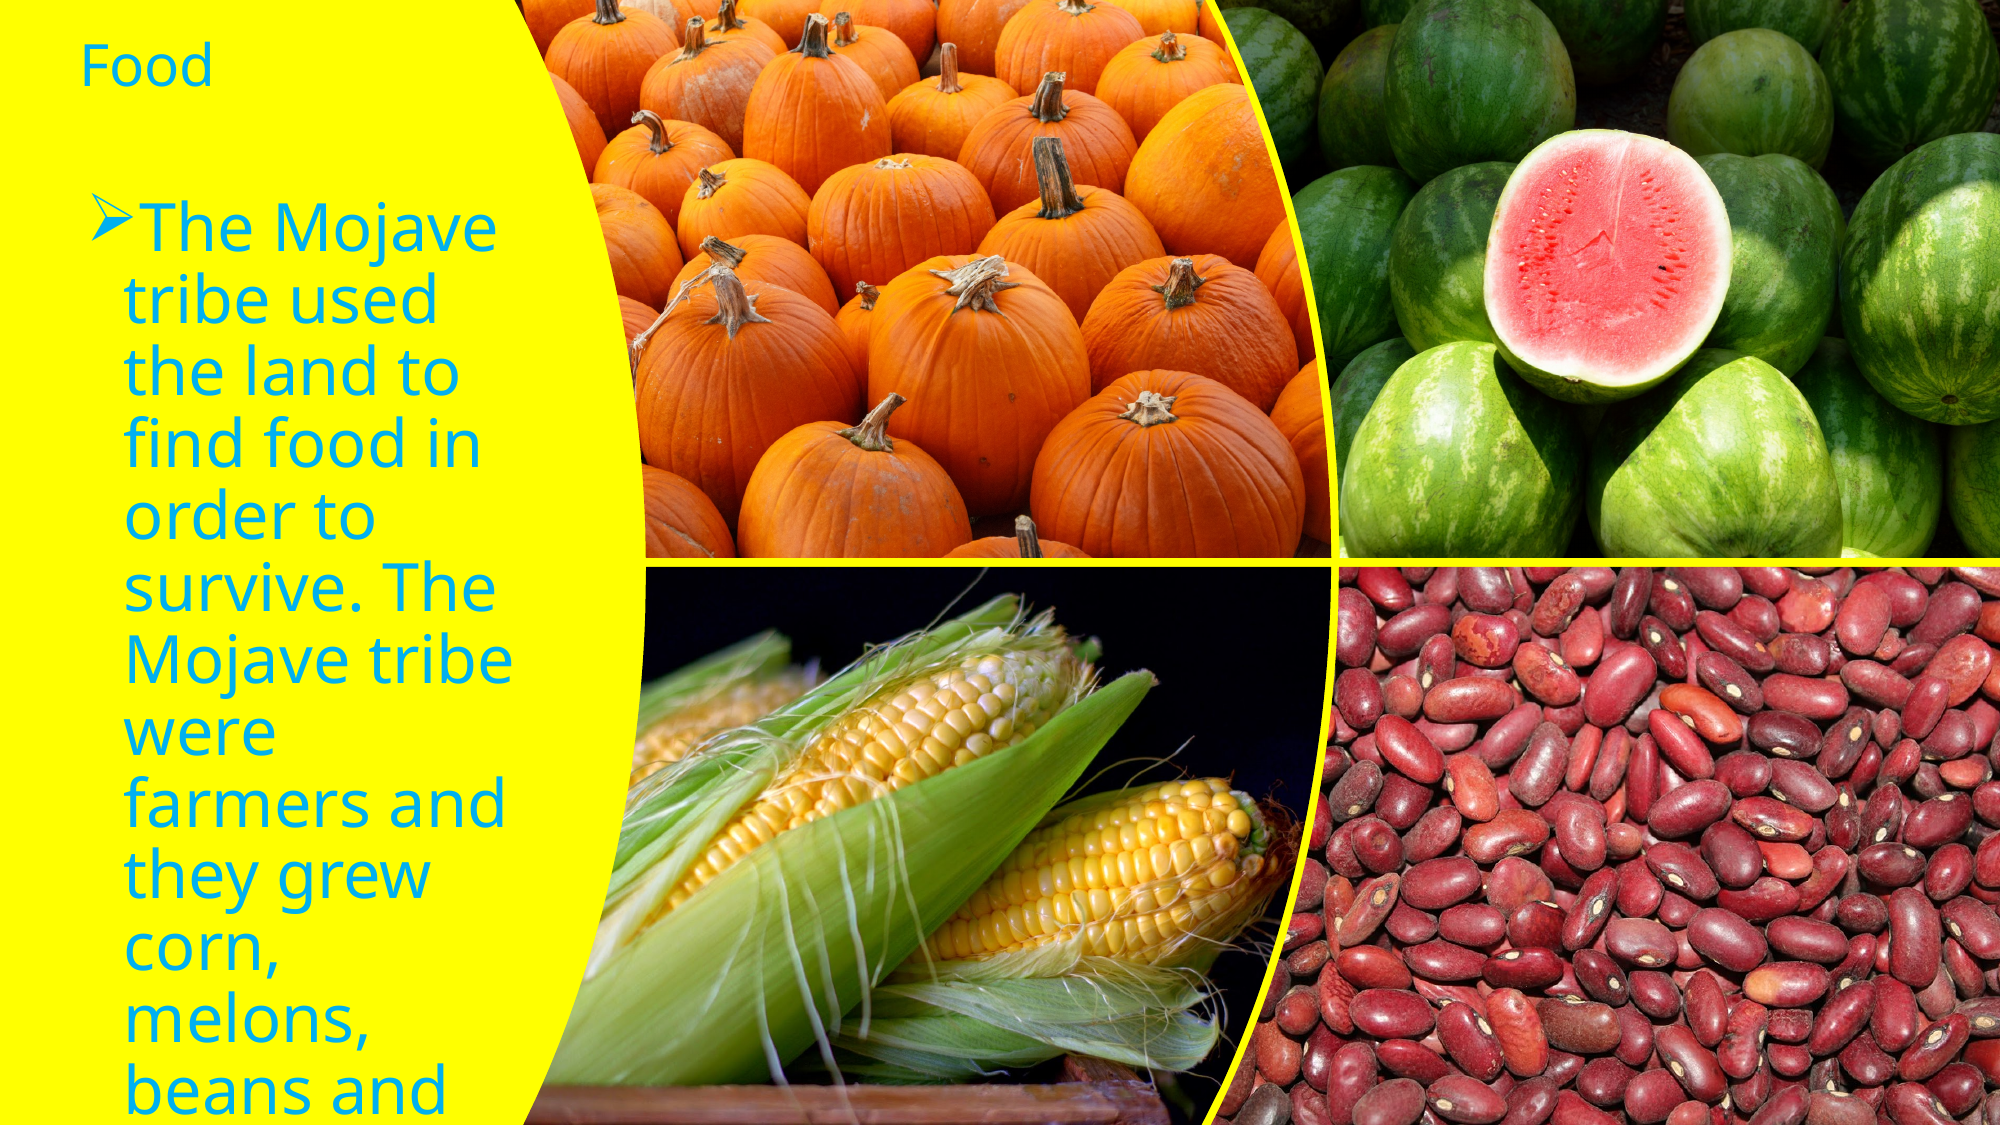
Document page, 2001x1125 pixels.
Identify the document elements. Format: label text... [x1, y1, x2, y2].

list The Mojave tribe used the land to find food in order to survive. The Mojave tribe were farmers and they grew corn, melons, beans and pumpkins. They also grew seeds of wild grasses. [71, 186, 532, 831]
title Food [64, 0, 514, 177]
picture [523, 566, 2000, 1125]
picture [514, 0, 2000, 558]
